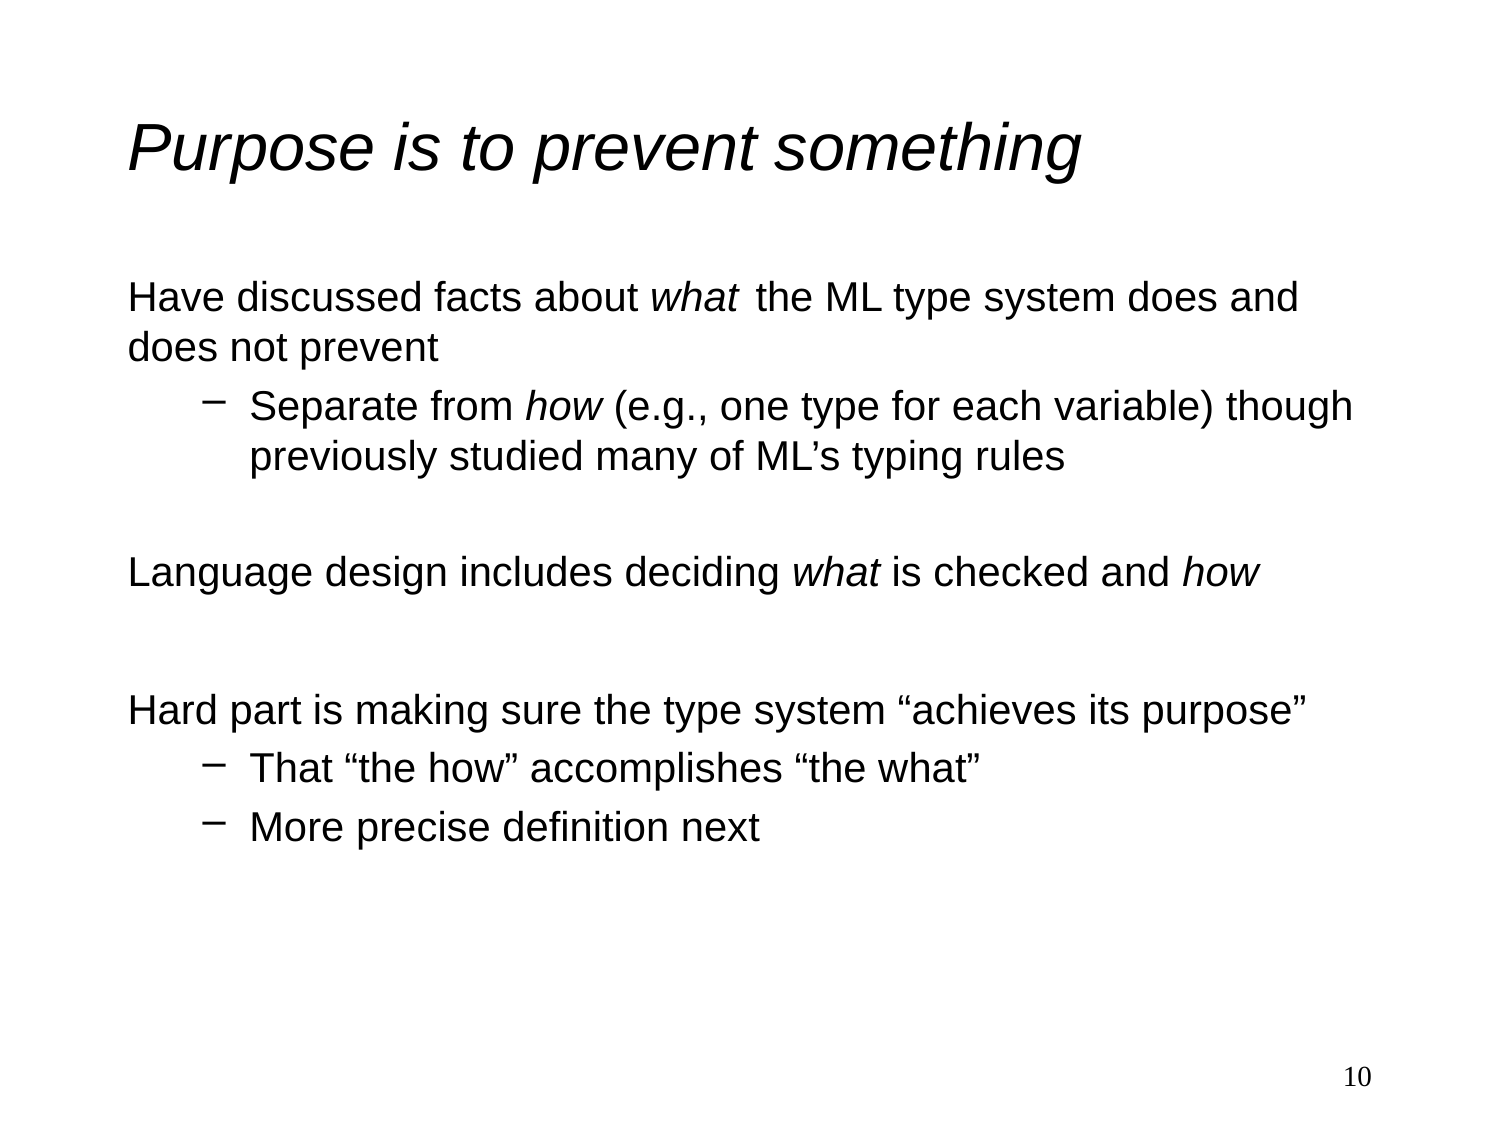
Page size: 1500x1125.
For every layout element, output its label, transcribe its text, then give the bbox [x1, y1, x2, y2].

list Have discussed facts about what the ML type system does and does not prevent Separate from how (e.g., one type for each variable) though previously studied many of ML’s typing rules Language design includes deciding what is checked and how Hard part is making sure the type system “achieves its purpose” That “the how” accomplishes “the what” More precise definition next [112, 262, 1388, 1001]
title Purpose is to prevent something [112, 49, 1388, 238]
slide_number 10 [1074, 1049, 1388, 1125]
